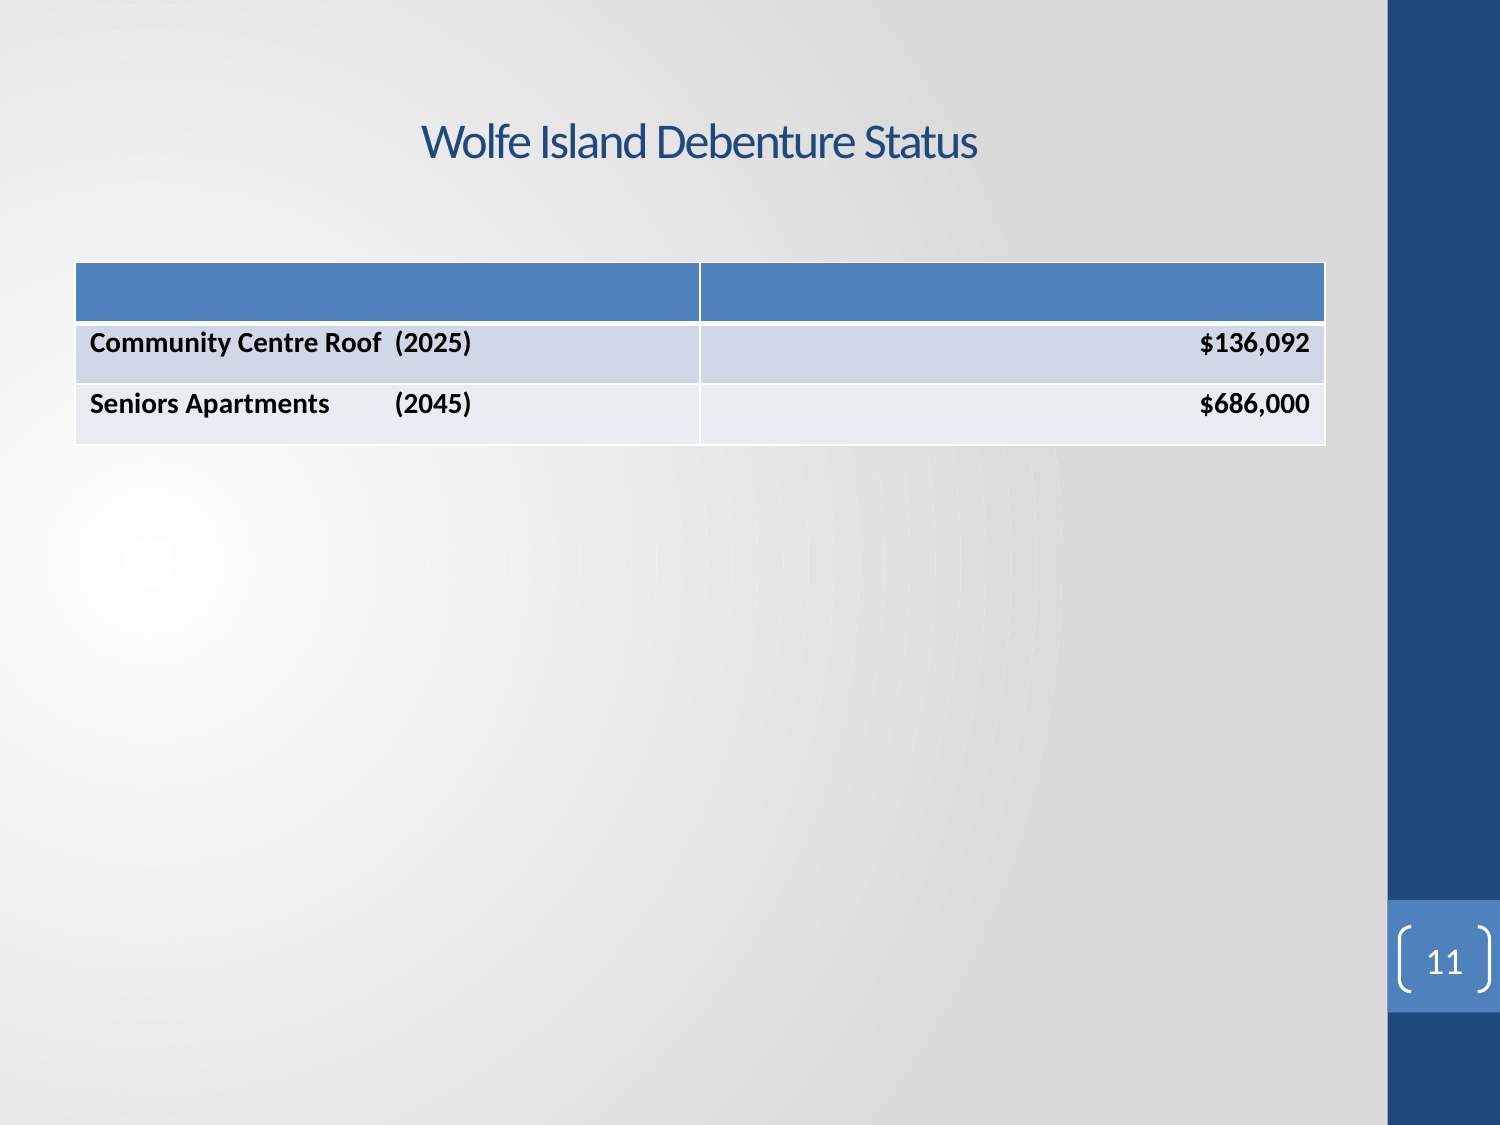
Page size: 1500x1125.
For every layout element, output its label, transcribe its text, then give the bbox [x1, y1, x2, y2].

title Wolfe Island Debenture Status [75, 45, 1325, 233]
table_cell Community Centre Roof (2025) [76, 326, 699, 383]
table_header [76, 263, 699, 321]
table_cell $686,000 [701, 385, 1324, 444]
slide_number 11 [1397, 925, 1492, 994]
table_cell $136,092 [701, 326, 1324, 383]
table_cell Seniors Apartments (2045) [76, 385, 699, 444]
table_header [701, 263, 1324, 321]
